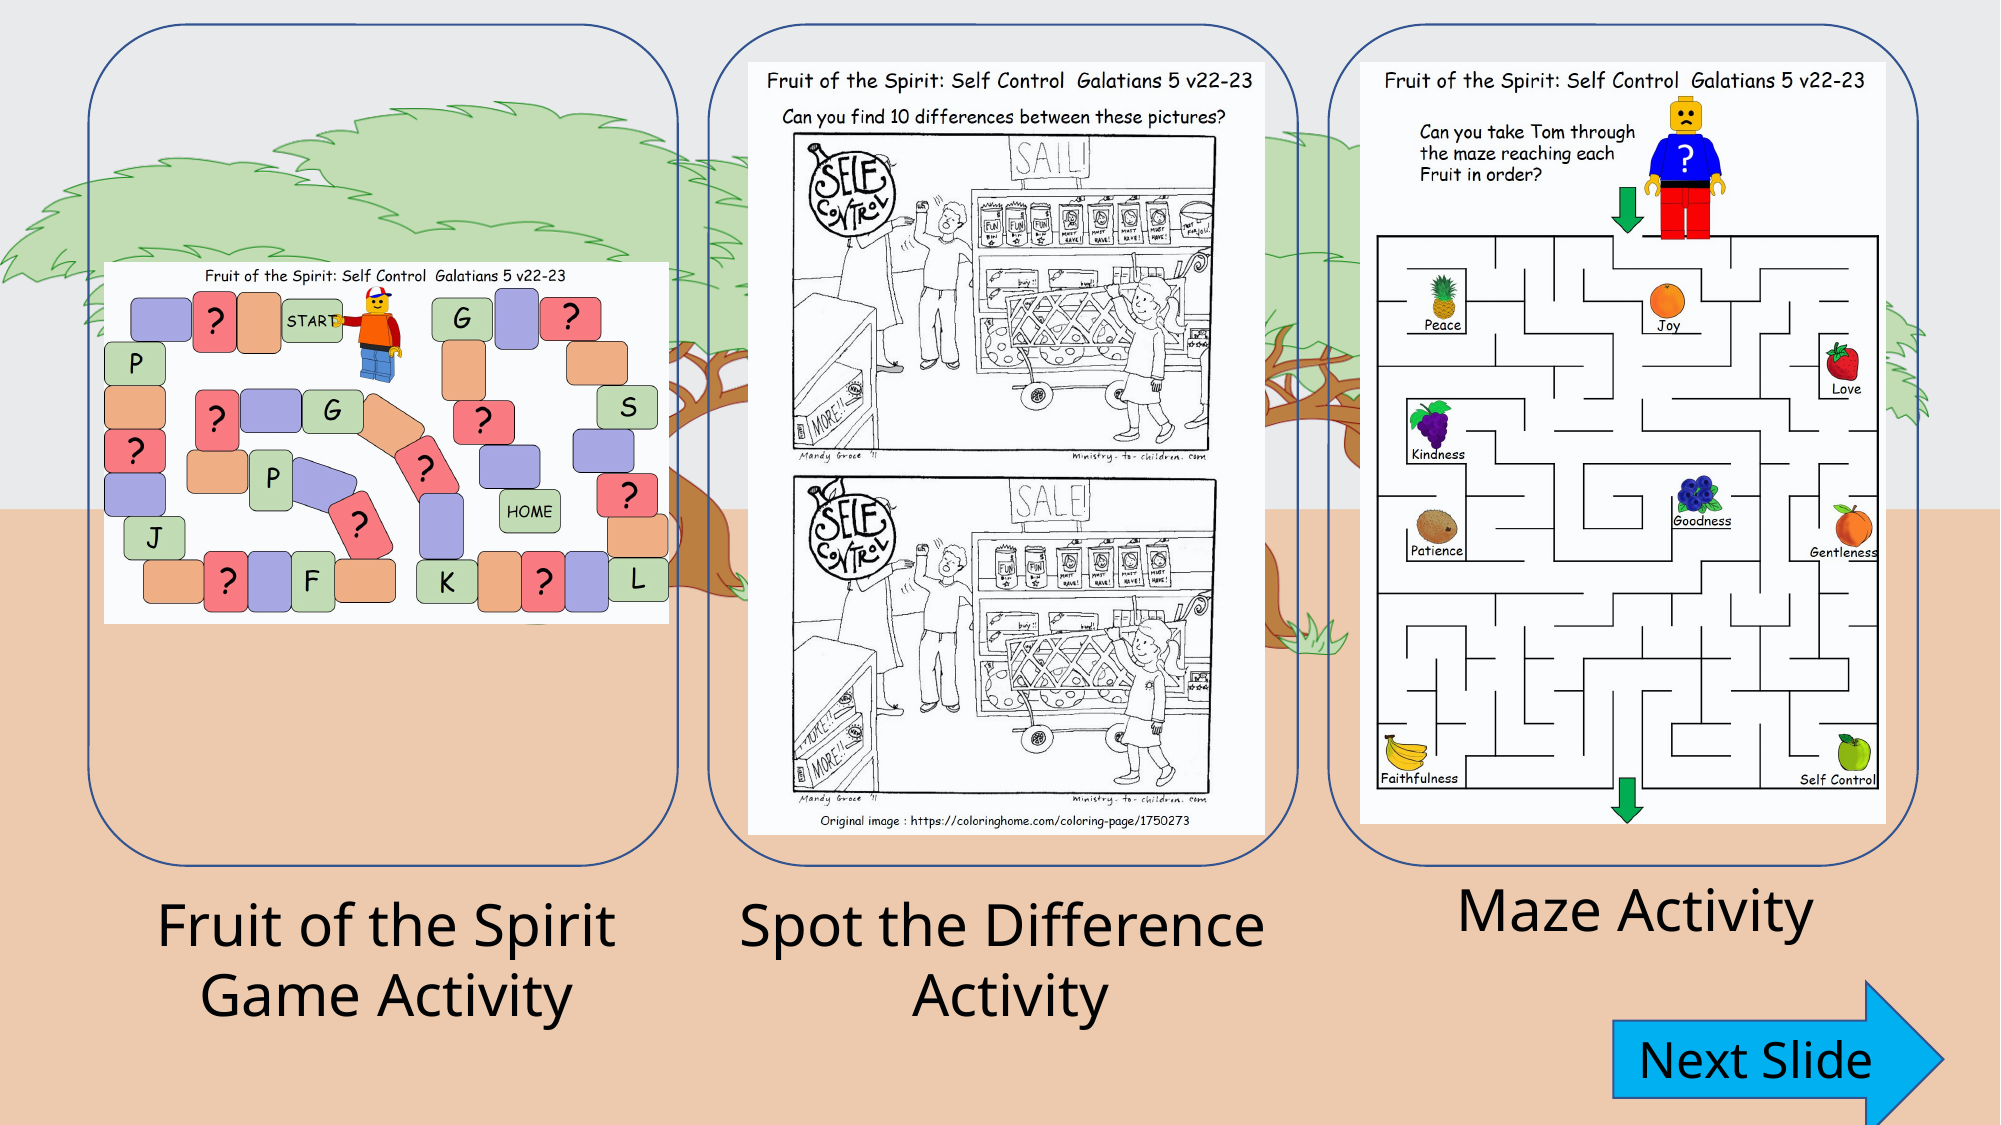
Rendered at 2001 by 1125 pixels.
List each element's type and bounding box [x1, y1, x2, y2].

picture [1360, 61, 1886, 824]
picture [104, 262, 669, 624]
text_box [1613, 981, 1944, 1125]
text_box [0, 0, 2000, 1125]
picture [748, 62, 1265, 835]
